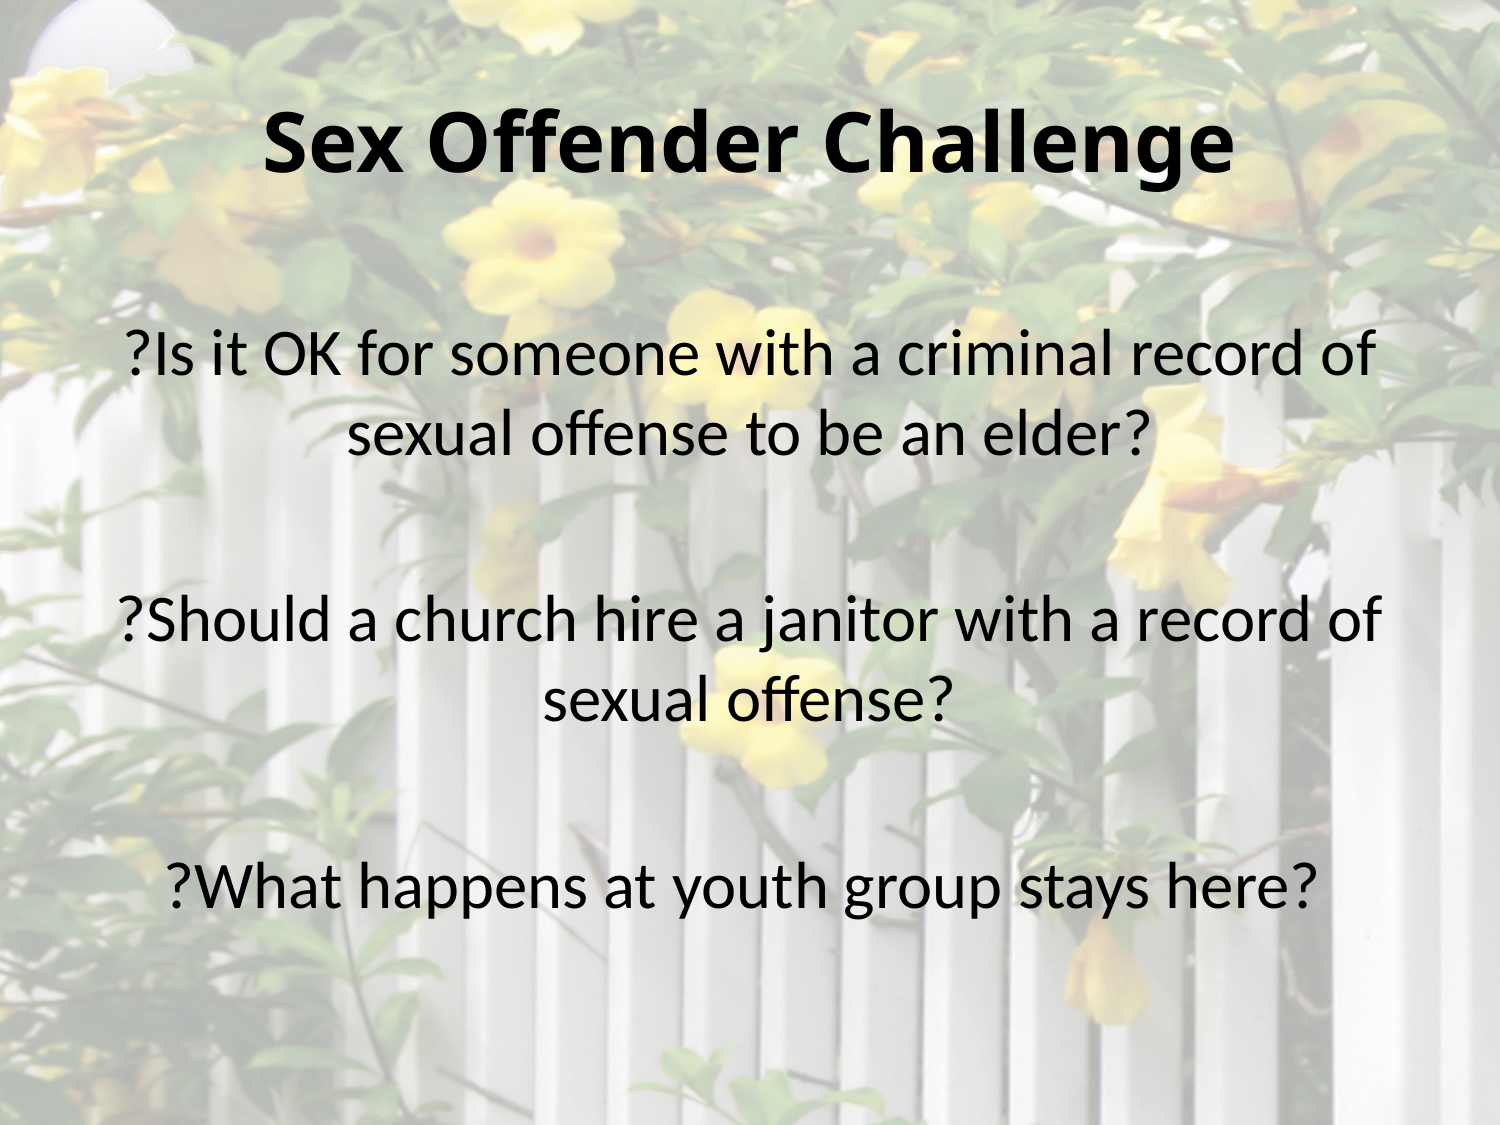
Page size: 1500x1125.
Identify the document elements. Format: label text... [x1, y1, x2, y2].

list ?Is it OK for someone with a criminal record of sexual offense to be an elder? ?Should a church hire a janitor with a record of sexual offense? ?What happens at youth group stays here? [75, 262, 1425, 1005]
title Sex Offender Challenge [75, 45, 1425, 233]
